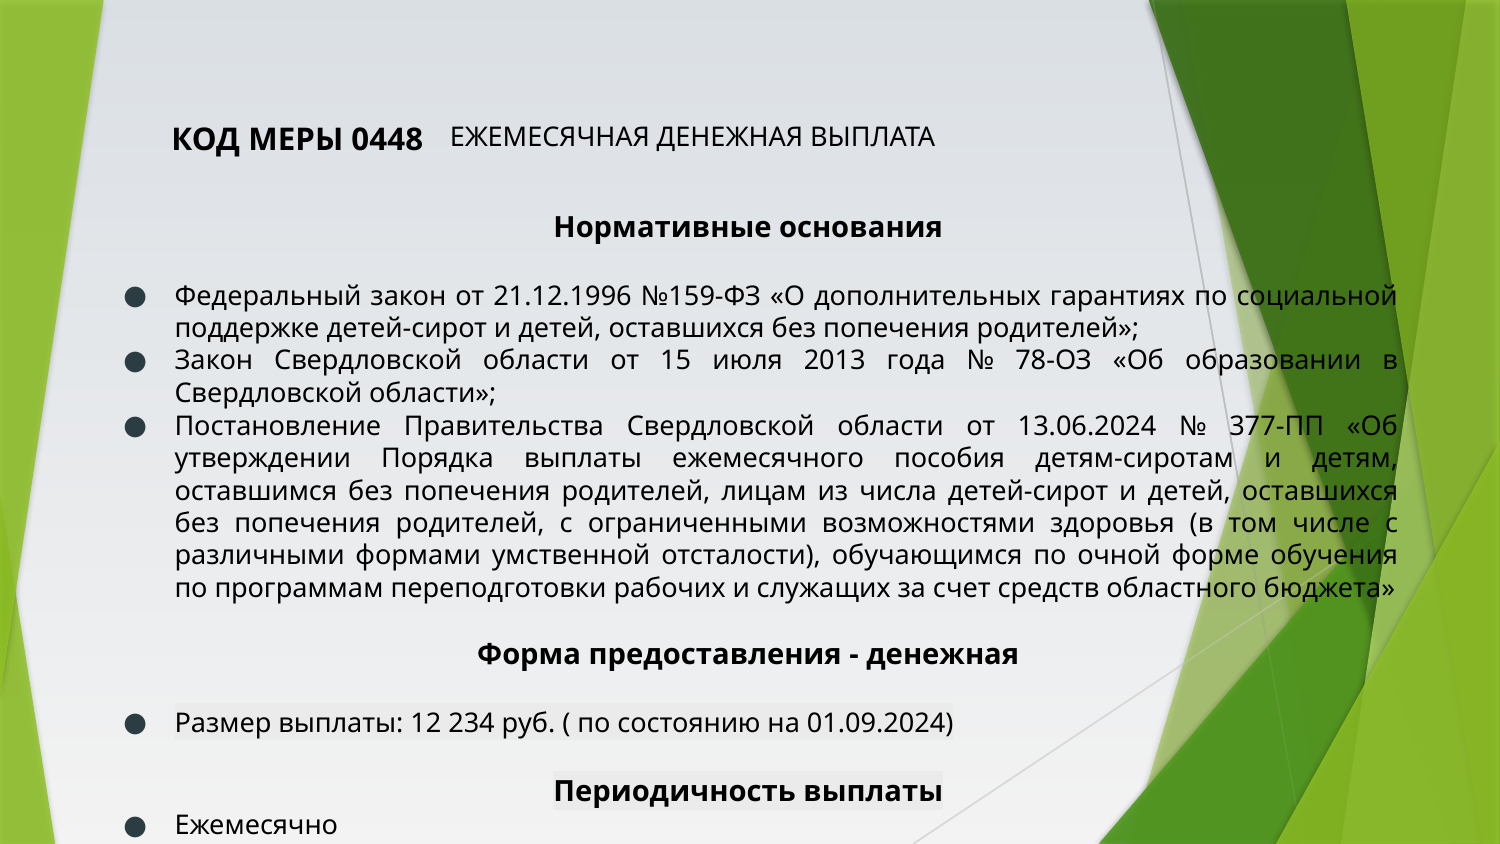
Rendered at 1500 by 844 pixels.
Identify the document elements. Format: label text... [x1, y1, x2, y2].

title Ежемесячная денежная выплата [439, 80, 1384, 197]
text_box КОД МЕРЫ 0448 [122, 79, 439, 197]
text_box Нормативные основания Федеральный закон от 21.12.1996 №159-ФЗ «О дополнительных гарантиях по социальной поддержке детей-сирот и детей, оставшихся без попечения родителей»; Закон Свердловской области от 15 июля 2013 года № 78-ОЗ «Об образовании в Свердловской области»; Постановление Правительства Свердловской области от 13.06.2024 № 377-ПП «Об утверждении Порядка выплаты ежемесячного пособия детям-сиротам и детям, оставшимся без попечения родителей, лицам из числа детей-сирот и детей, оставшихся без попечения родителей, с ограниченными возможностями здоровья (в том числе с различными формами умственной отсталости), обучающимся по очной форме обучения по программам переподготовки рабочих и служащих за счет средств областного бюджета» Форма предоставления - денежная Размер выплаты: 12 234 руб. ( по состоянию на 01.09.2024) Периодичность выплаты Ежемесячно [87, 202, 1409, 808]
